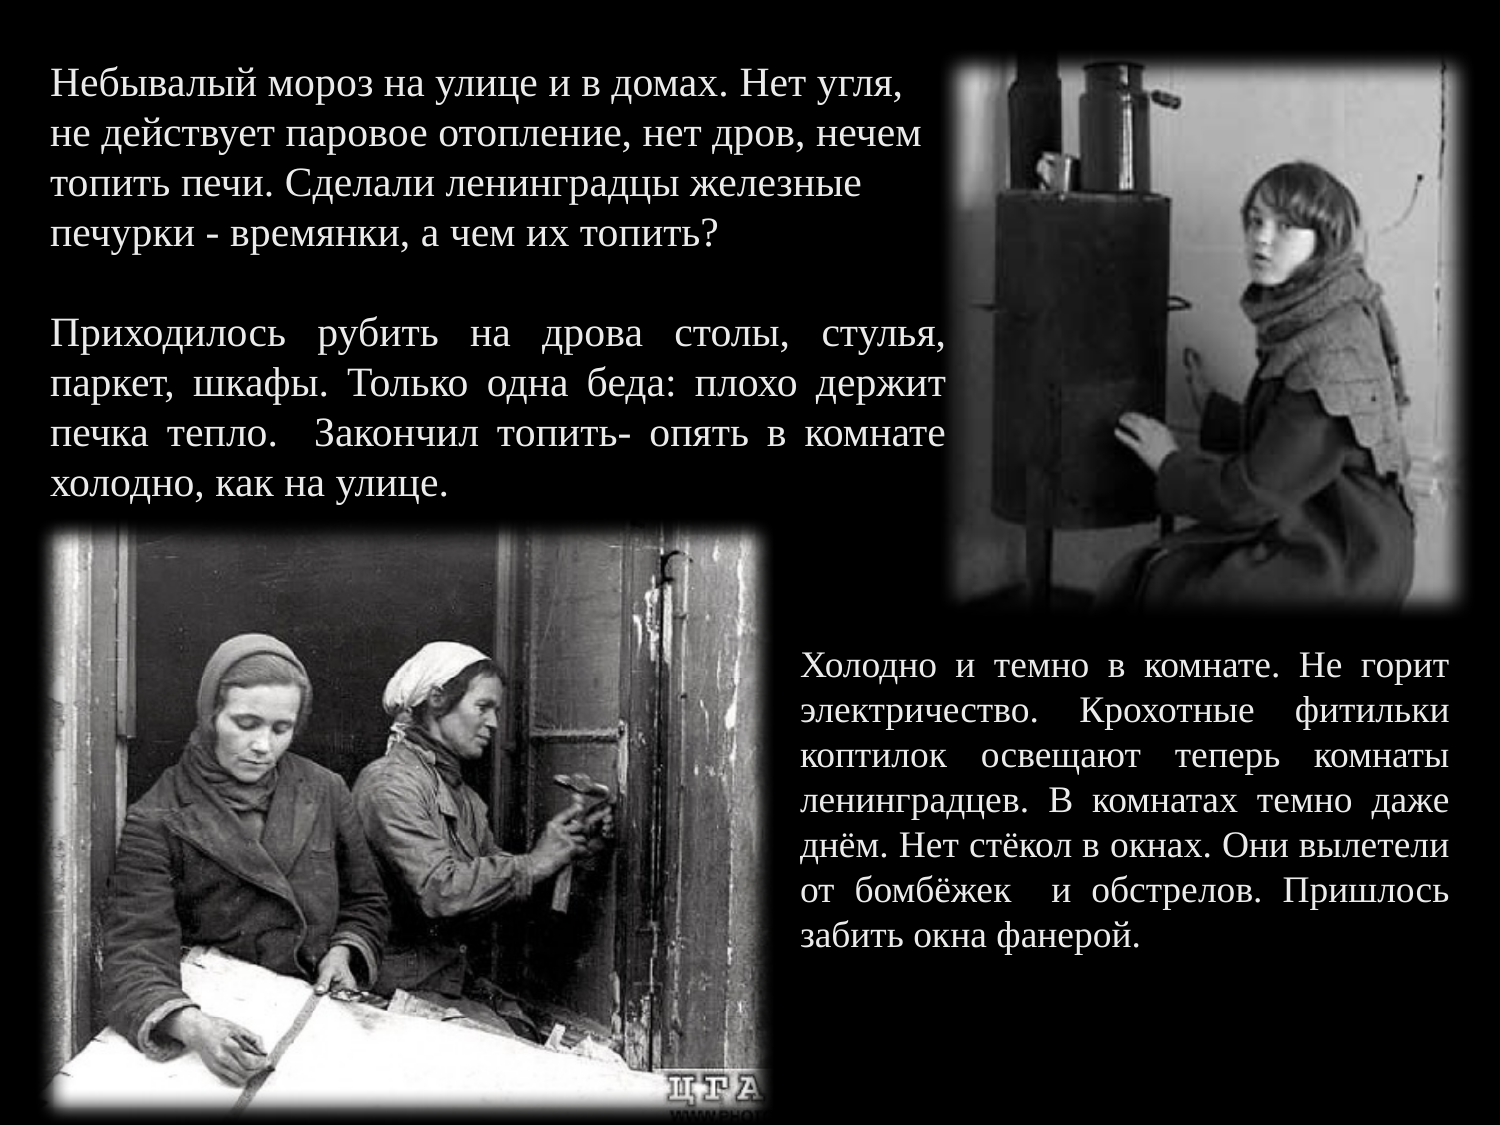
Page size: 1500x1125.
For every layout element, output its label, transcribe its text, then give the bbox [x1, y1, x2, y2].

picture [35, 517, 774, 1125]
text_box Небывалый мороз на улице и в домах. Нет угля, не действует паровое отопление, нет дров, нечем топить печи. Сделали ленинградцы железные печурки - времянки, а чем их топить? Приходилось рубить на дрова столы, стулья, паркет, шкафы. Только одна беда: плохо держит печка тепло. Закончил топить- опять в комнате холодно, как на улице. [35, 46, 931, 512]
picture [937, 35, 1476, 621]
text_box Холодно и темно в комнате. Не горит электричество. Крохотные фитильки коптилок освещают теперь комнаты ленинградцев. В комнатах темно даже днём. Нет стёкол в окнах. Они вылетели от бомбёжек и обстрелов. Пришлось забить окна фанерой. [785, 632, 1465, 963]
